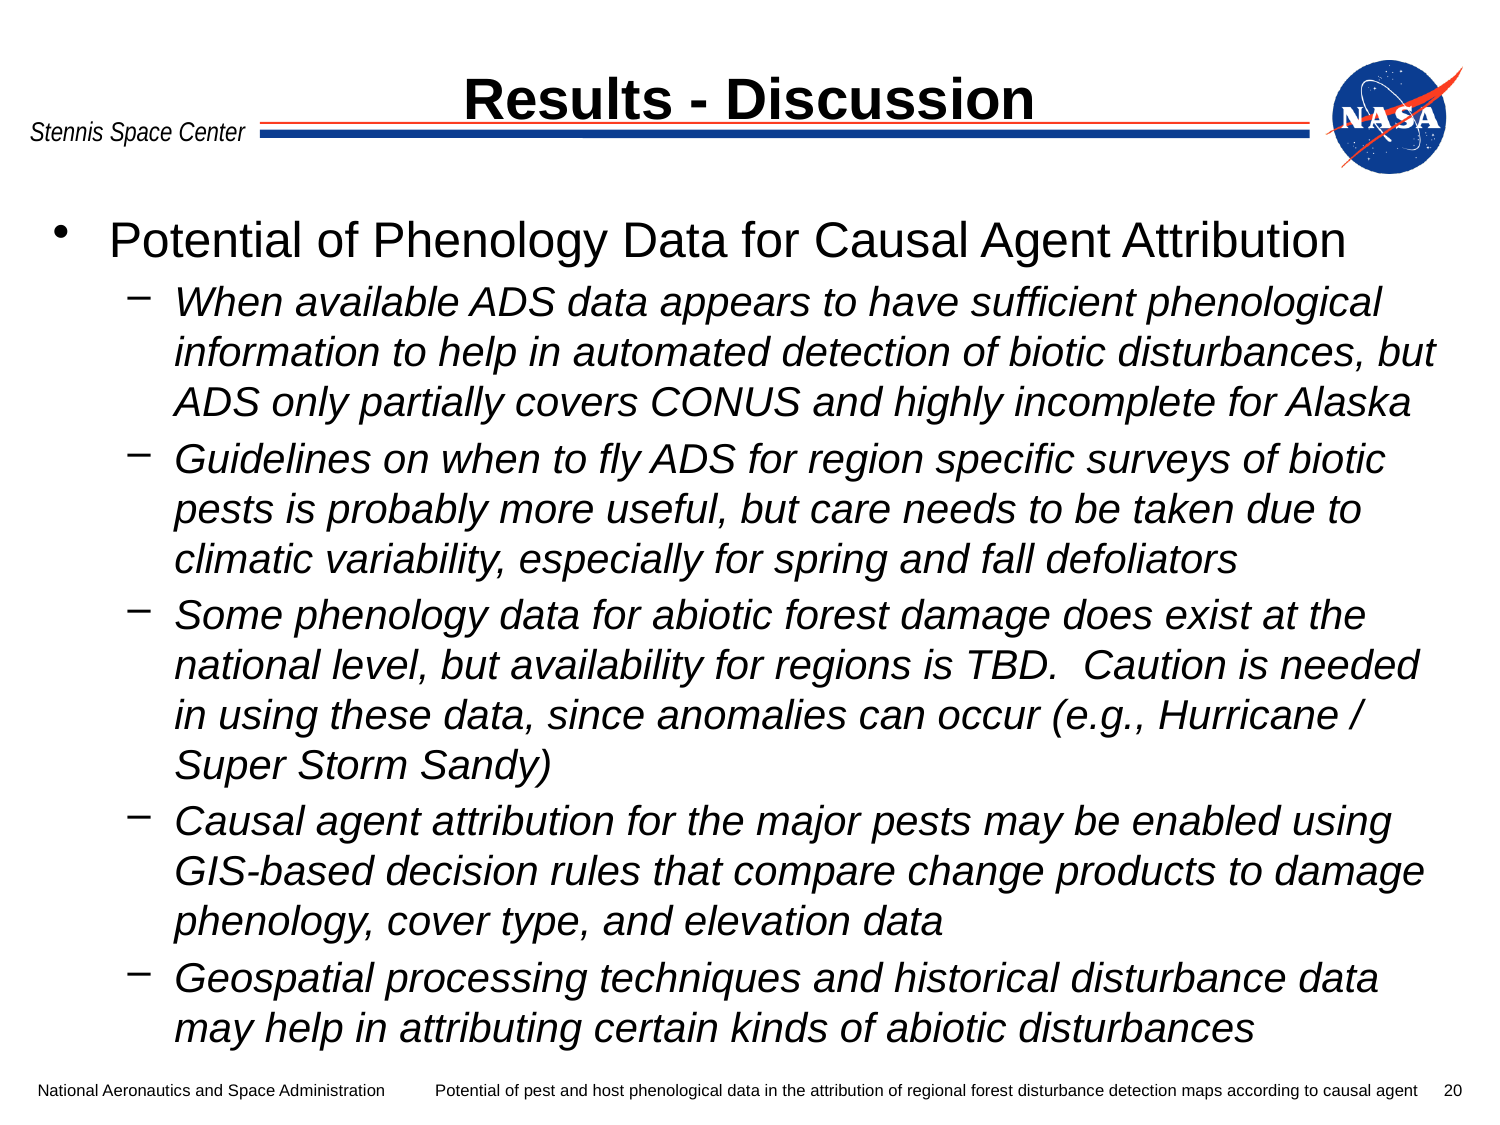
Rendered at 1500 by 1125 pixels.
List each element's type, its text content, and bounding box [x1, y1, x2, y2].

list Potential of Phenology Data for Causal Agent Attribution When available ADS data appears to have sufficient phenological information to help in automated detection of biotic disturbances, but ADS only partially covers CONUS and highly incomplete for Alaska Guidelines on when to fly ADS for region specific surveys of biotic pests is probably more useful, but care needs to be taken due to climatic variability, especially for spring and fall defoliators Some phenology data for abiotic forest damage does exist at the national level, but availability for regions is TBD. Caution is needed in using these data, since anomalies can occur (e.g., Hurricane / Super Storm Sandy) Causal agent attribution for the major pests may be enabled using GIS-based decision rules that compare change products to damage phenology, cover type, and elevation data Geospatial processing techniques and historical disturbance data may help in attributing certain kinds of abiotic disturbances [37, 200, 1463, 1050]
slide_number 20 [1441, 1079, 1463, 1101]
footer National Aeronautics and Space Administration [37, 1079, 389, 1101]
picture [1325, 60, 1463, 174]
title Results - Discussion [206, 14, 1294, 133]
